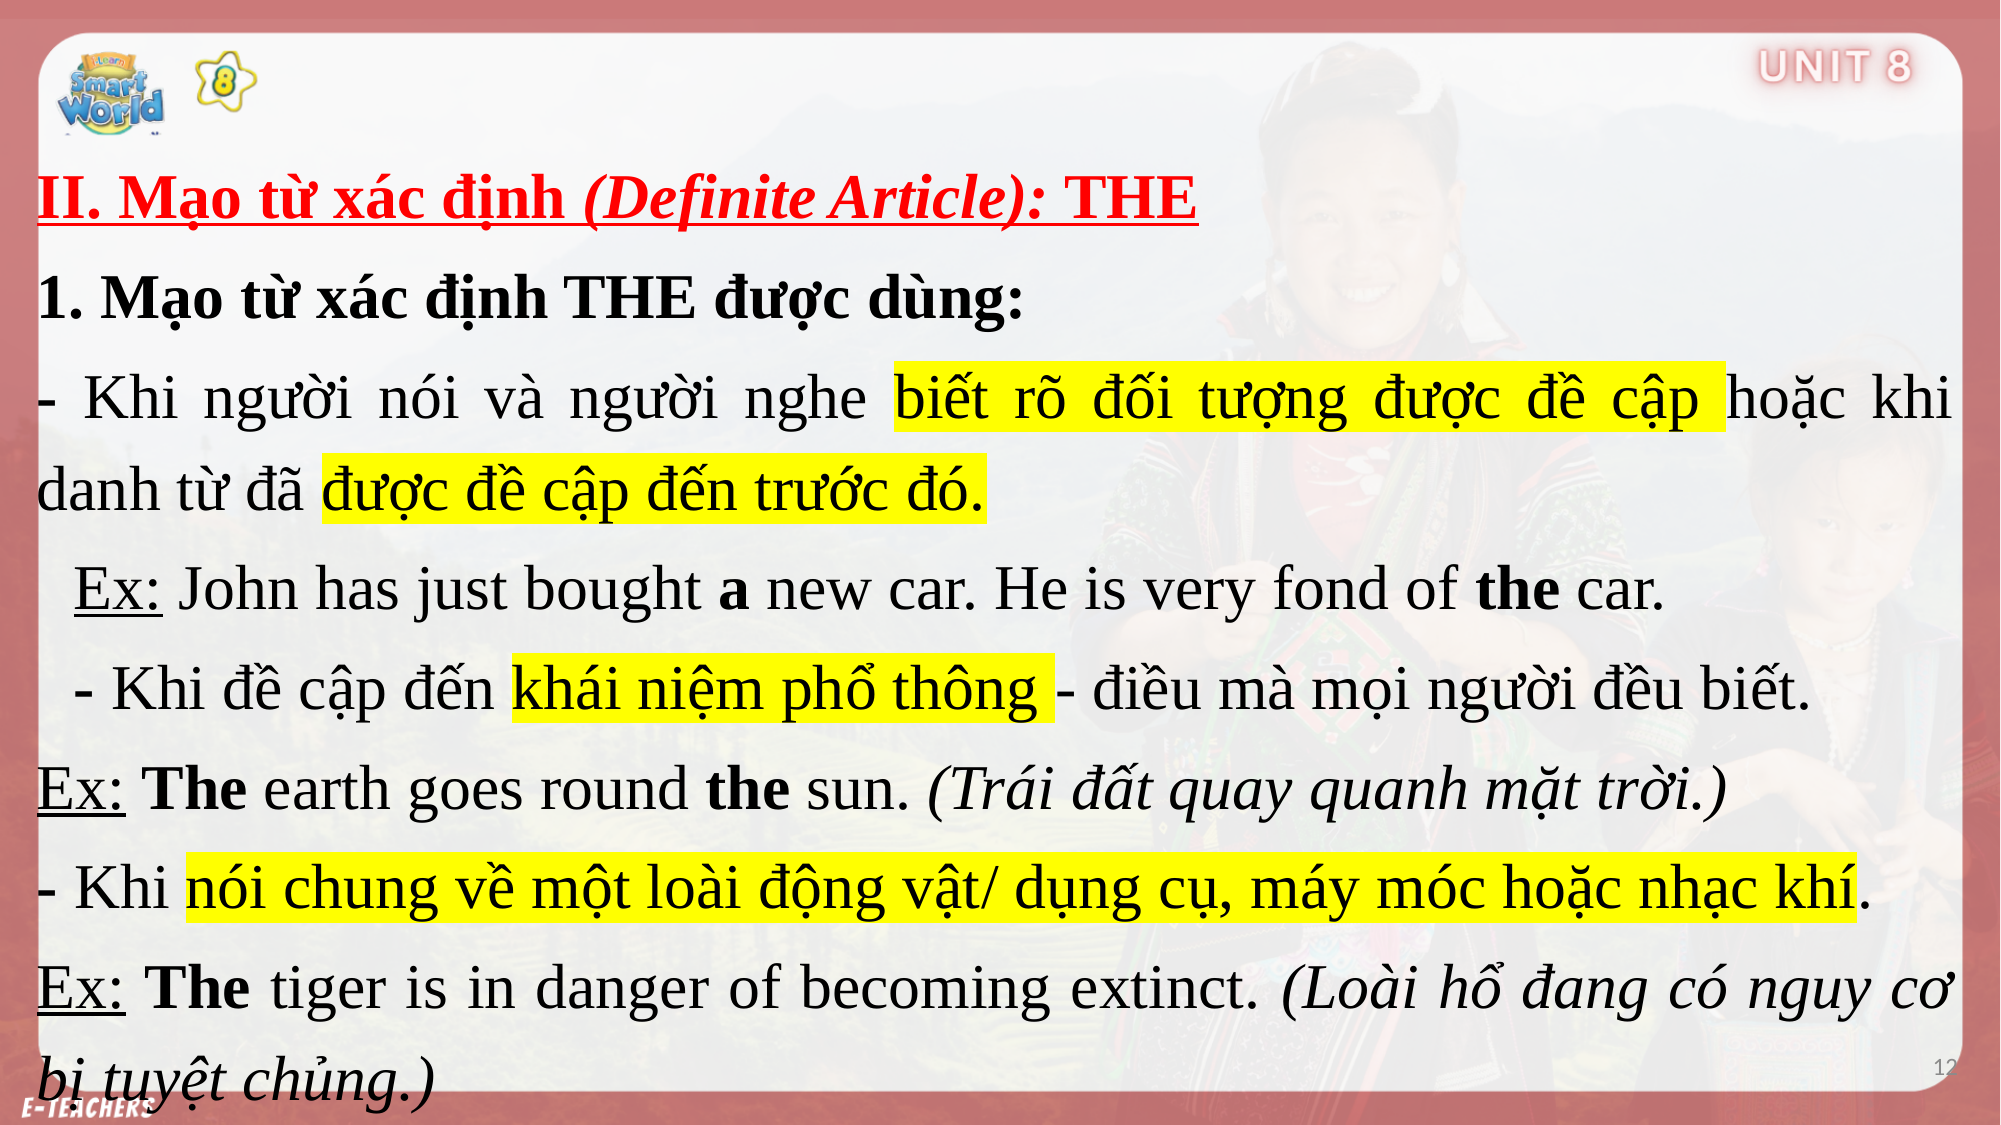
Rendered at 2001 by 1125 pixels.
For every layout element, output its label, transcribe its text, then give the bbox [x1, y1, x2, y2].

slide_number 12 [1954, 1022, 1959, 1109]
picture [0, 0, 2001, 1125]
list II. Mạo từ xác định (Definite Article): THE 1. Mạo từ xác định THE được dùng: - Khi người nói và người nghe biết rõ đối tượng được đề cập hoặc khi danh từ đã được đề cập đến trước đó. Ex: John has just bought a new car. He is very fond of the car. - Khi đề cập đến khái niệm phổ thông - điều mà mọi người đều biết. Ex: The earth goes round the sun. (Trái đất quay quanh mặt trời.) - Khi nói chung về một loài động vật/ dụng cụ, máy móc hoặc nhạc khí. Ex: The tiger is in danger of becoming extinct. (Loài hổ đang có nguy cơ bị tuyệt chủng.) [36, 139, 1954, 1114]
